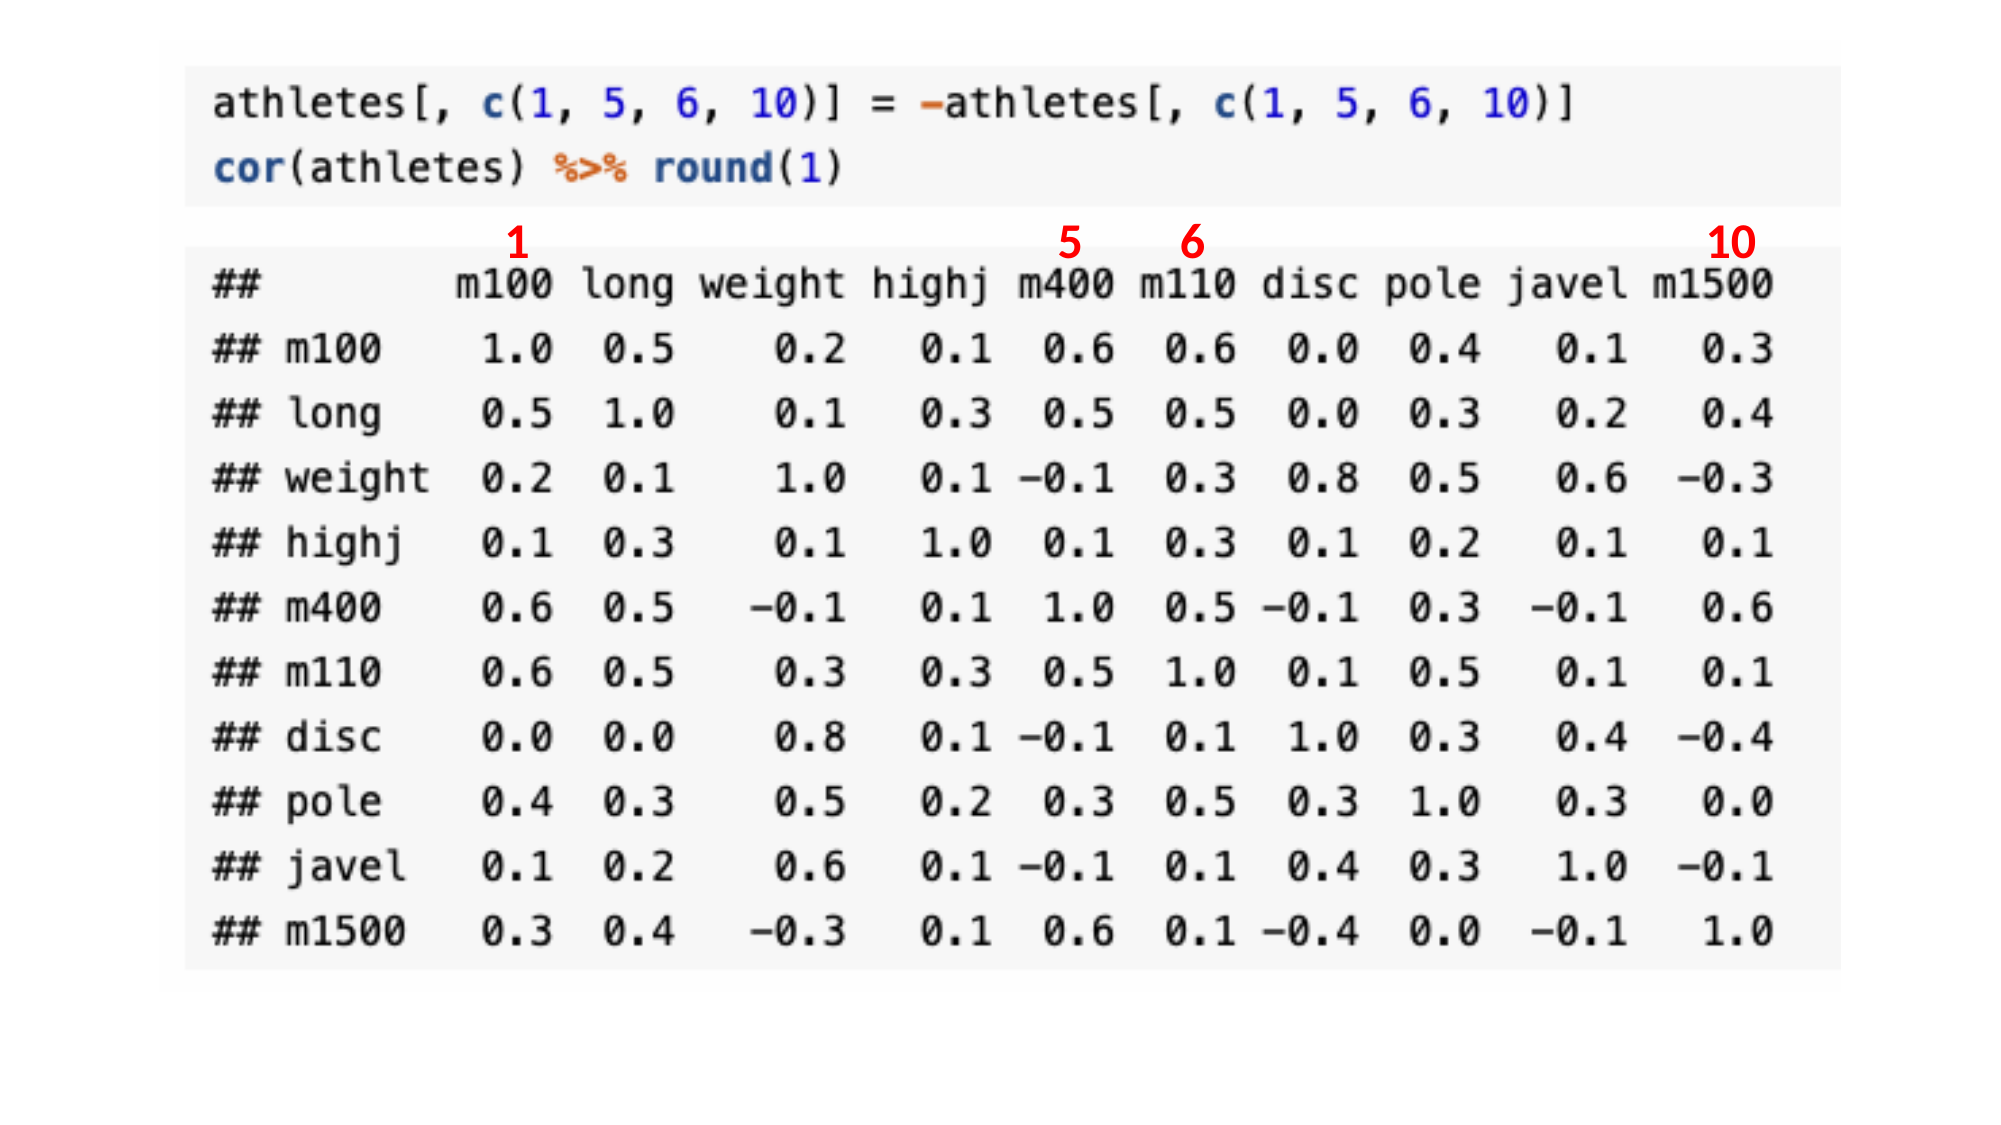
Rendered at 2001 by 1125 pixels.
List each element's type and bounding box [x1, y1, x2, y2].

picture [159, 40, 1841, 992]
